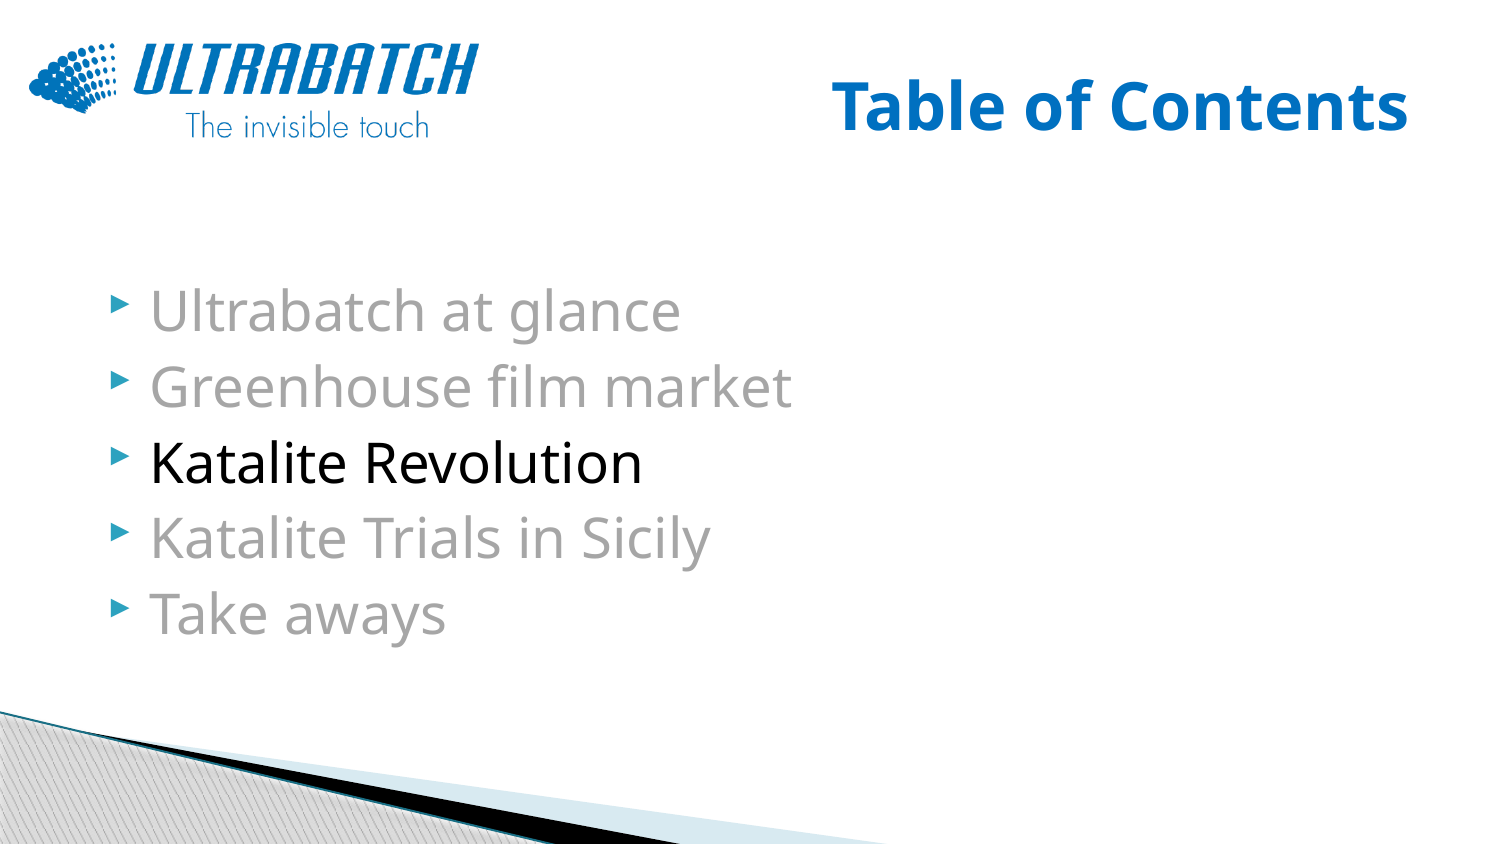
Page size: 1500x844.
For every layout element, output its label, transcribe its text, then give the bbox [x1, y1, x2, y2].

title Table of Contents [75, 33, 1425, 175]
list Ultrabatch at glance Greenhouse film market Katalite Revolution Katalite Trials in Sicily Take aways [75, 182, 1425, 740]
picture [29, 43, 479, 138]
